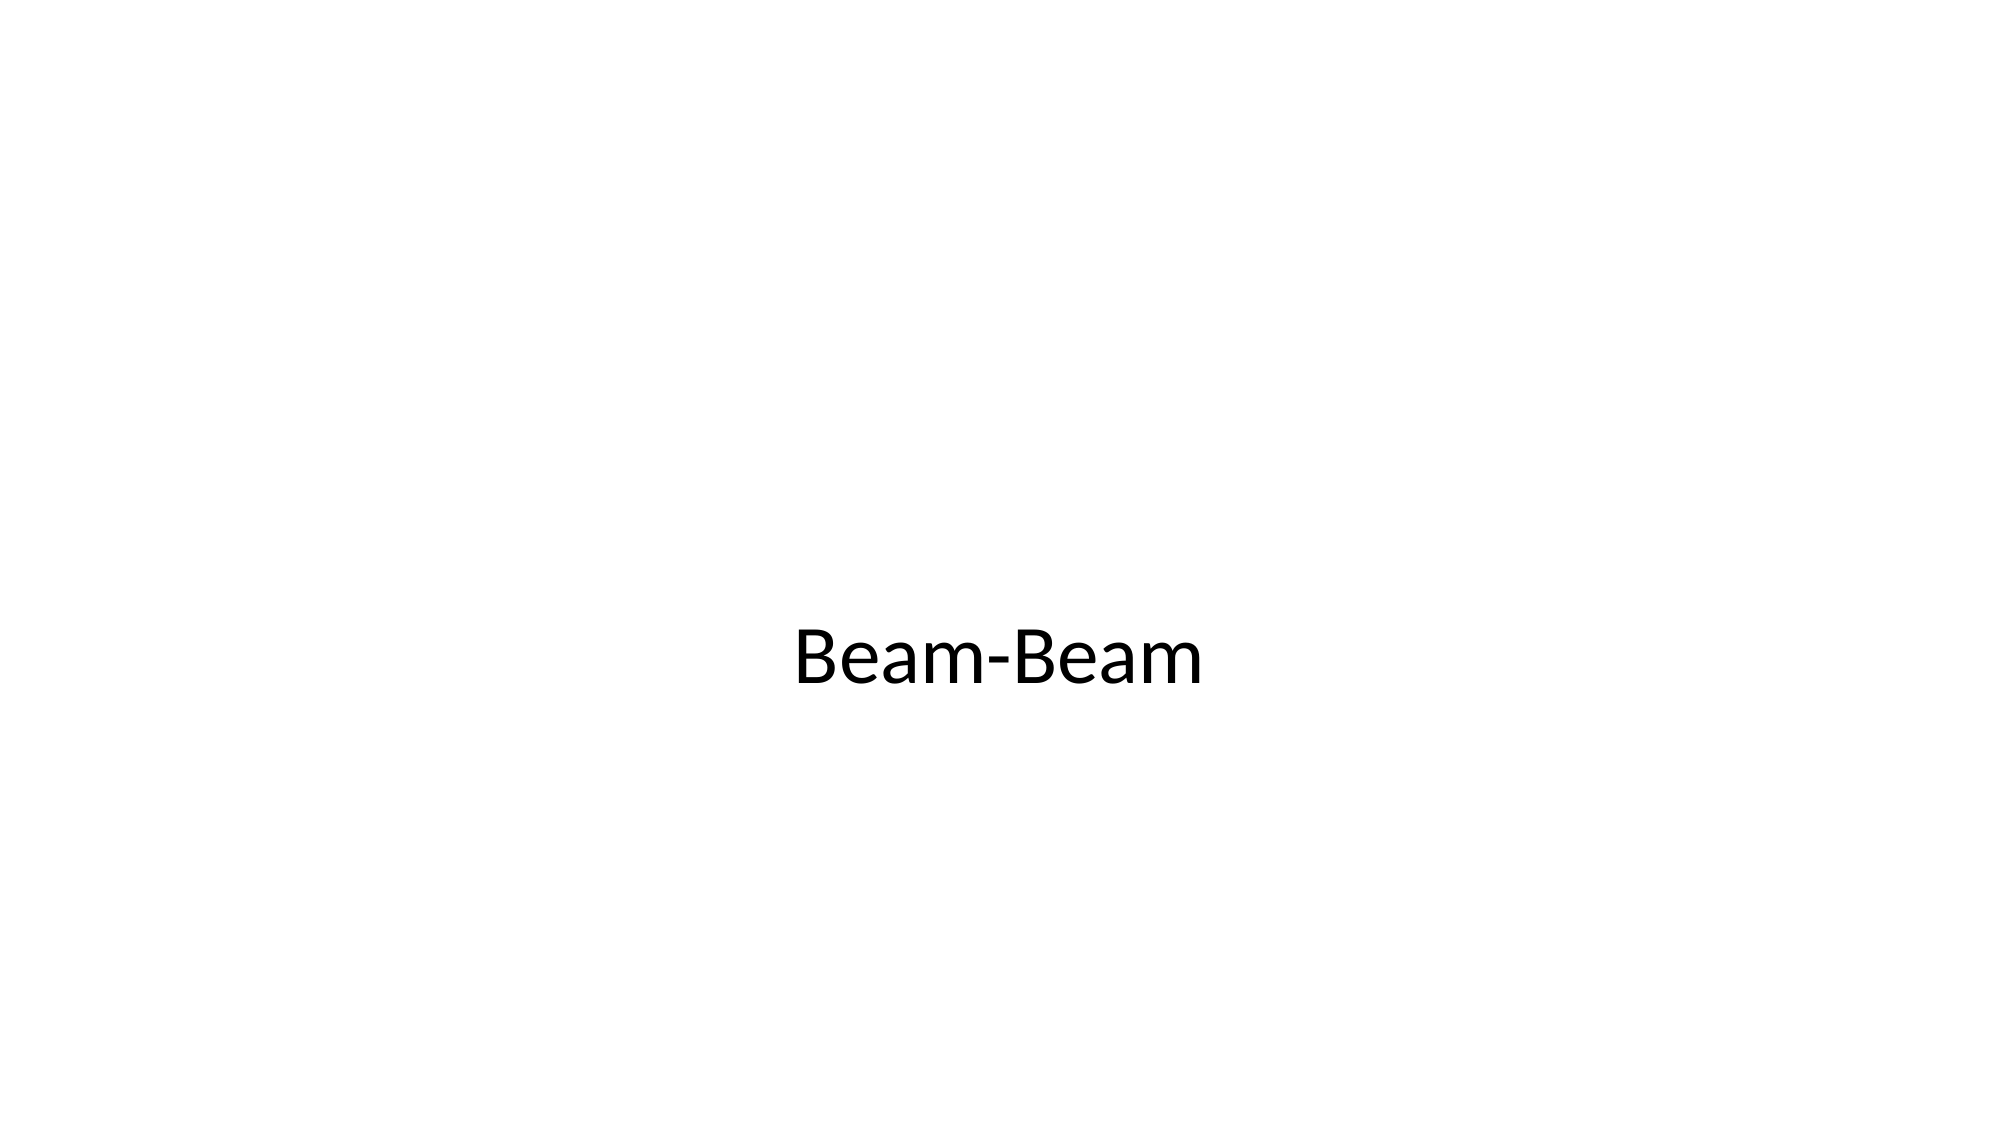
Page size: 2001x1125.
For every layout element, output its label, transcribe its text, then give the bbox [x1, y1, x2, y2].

list Beam-Beam [137, 299, 1863, 1014]
